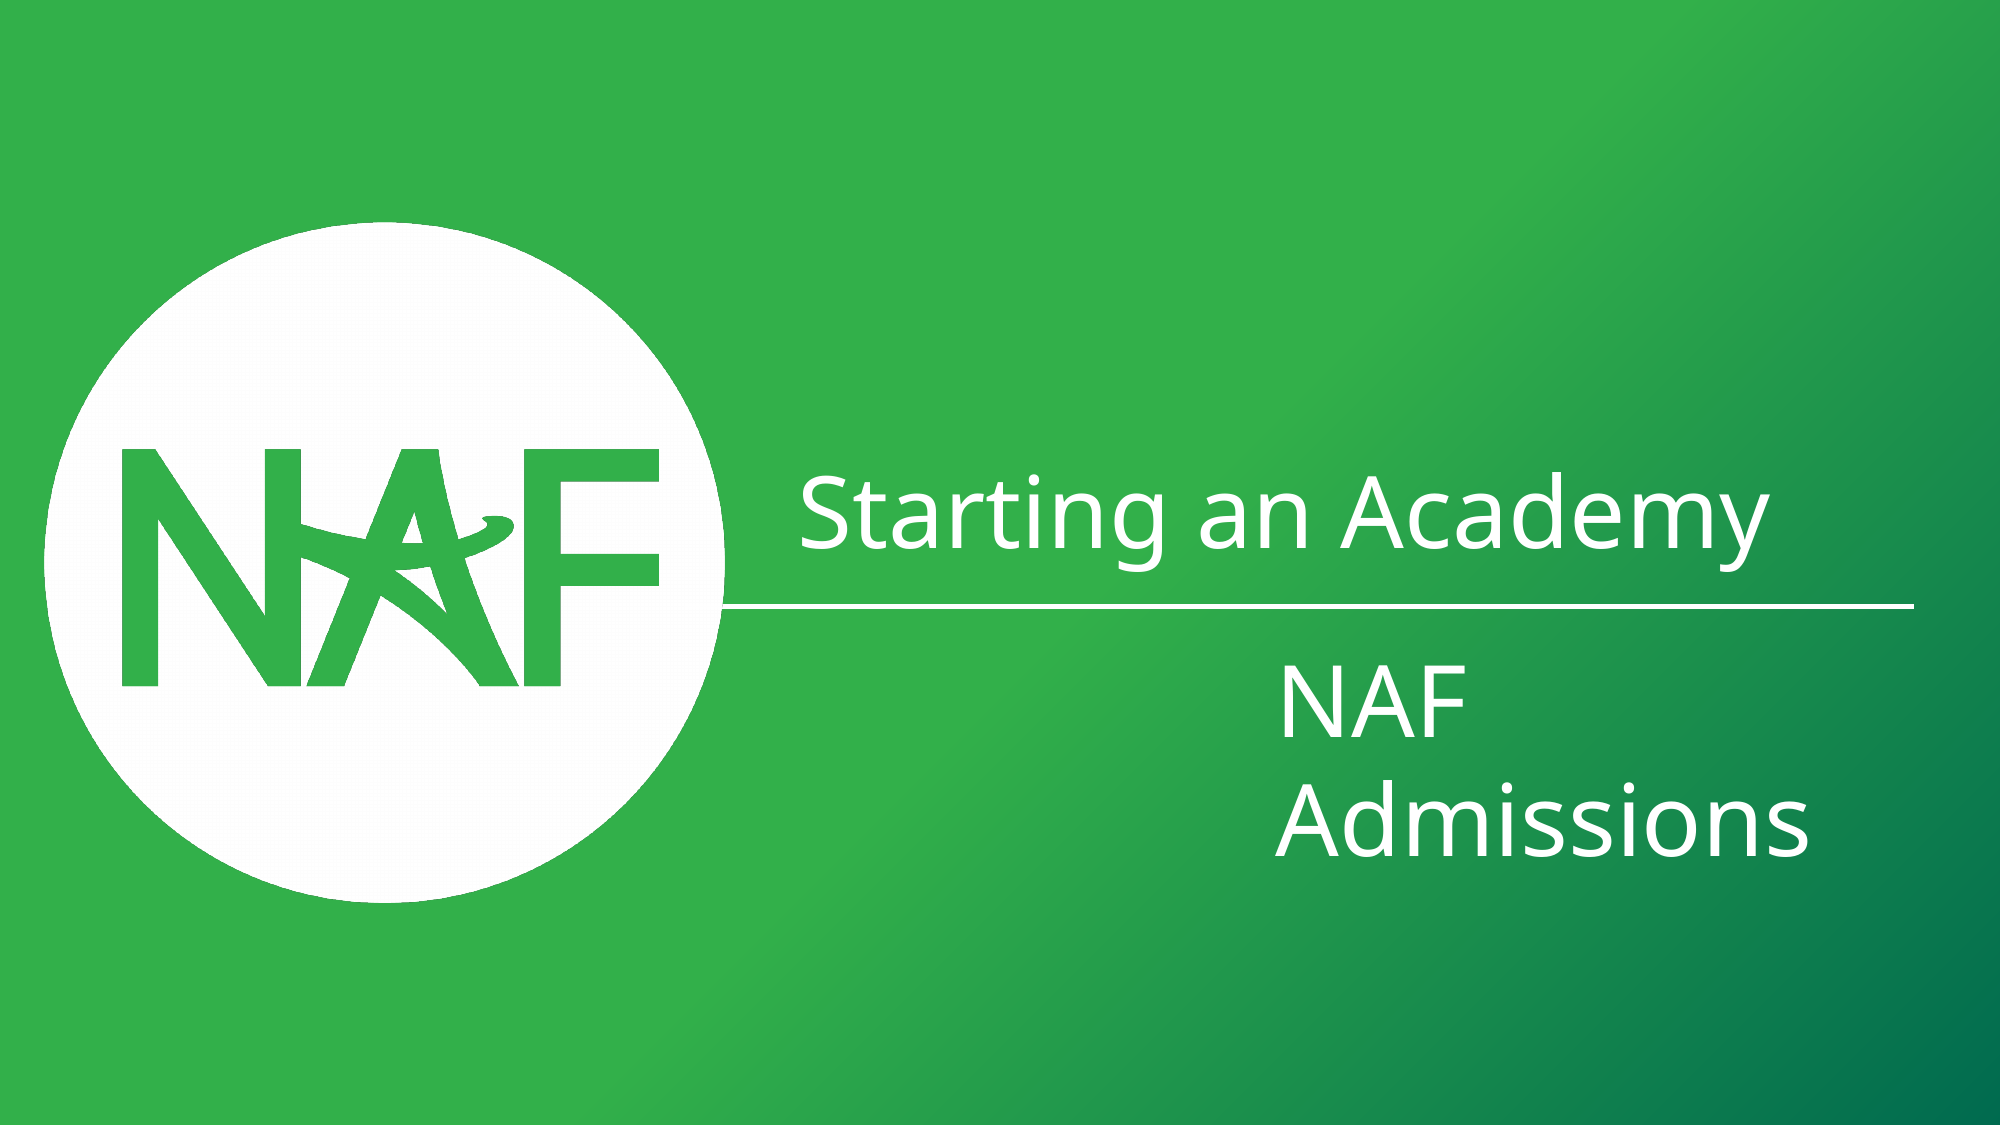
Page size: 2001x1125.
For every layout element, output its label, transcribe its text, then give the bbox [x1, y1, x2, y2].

text_box Starting an Academy [783, 441, 1870, 577]
text_box NAF Admissions [1261, 629, 1958, 885]
picture [44, 222, 725, 903]
